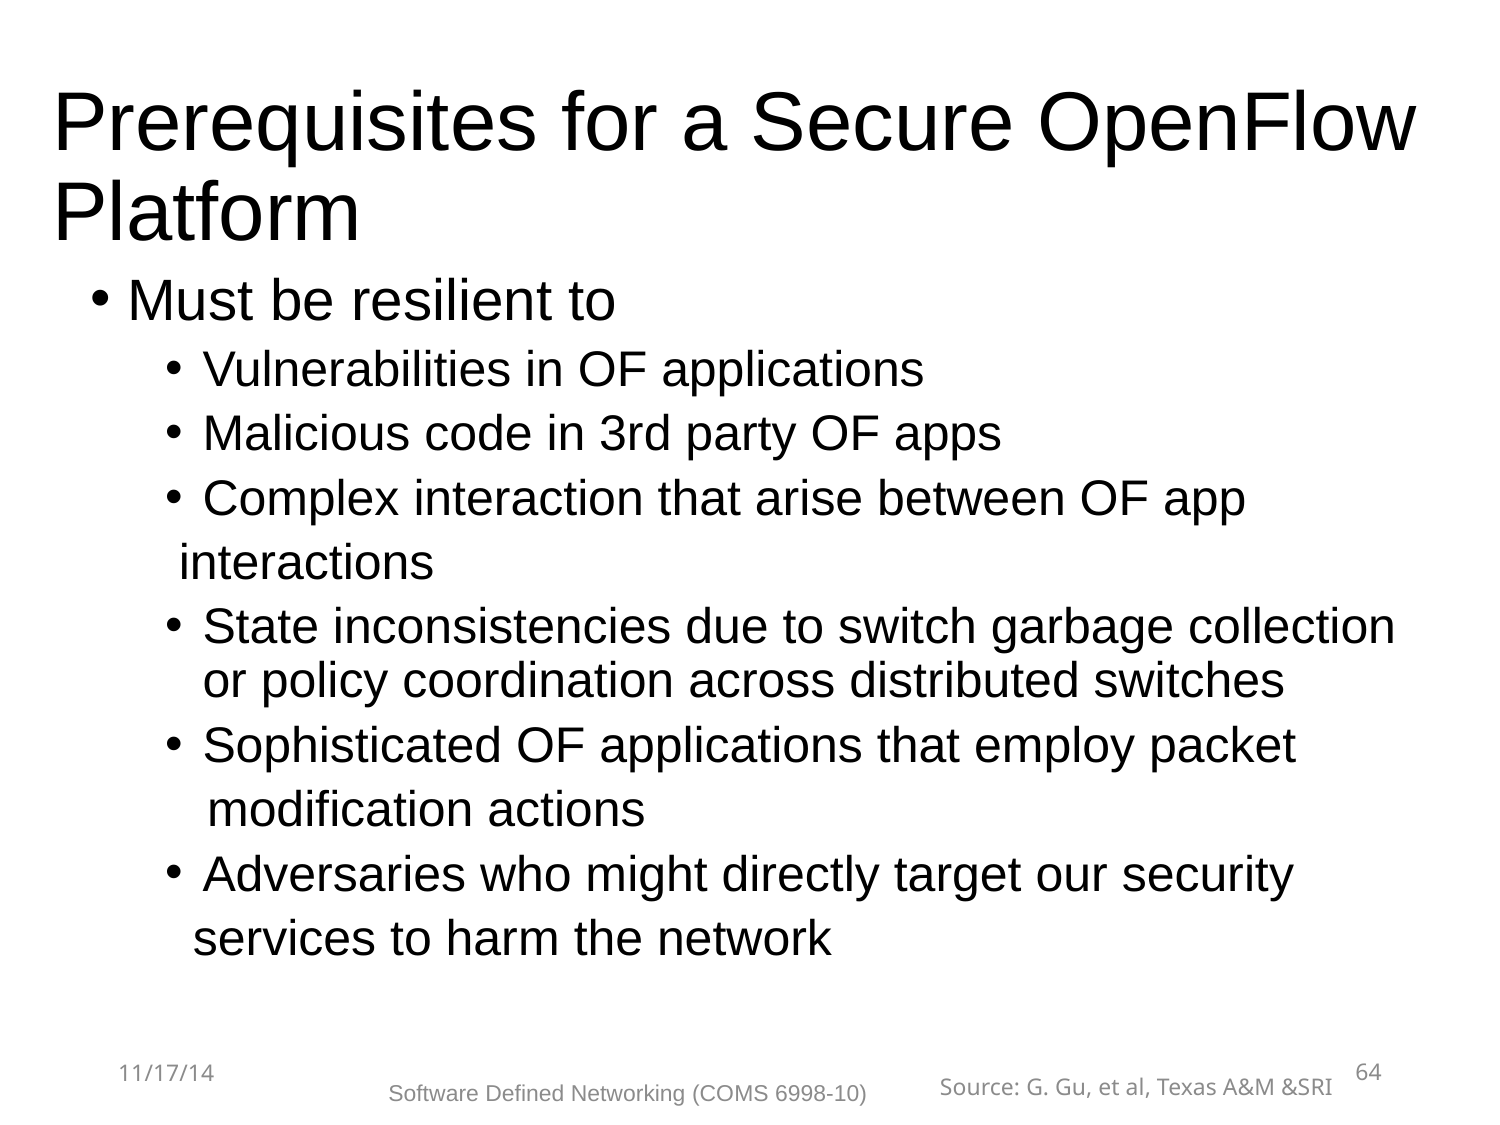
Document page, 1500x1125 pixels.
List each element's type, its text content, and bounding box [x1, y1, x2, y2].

title Prerequisites for a Secure OpenFlow Platform [37, 59, 1475, 278]
text_box Source: G. Gu, et al, Texas A&M &SRI [924, 1062, 1350, 1110]
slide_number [103, 1042, 441, 1103]
slide_number 64 [1059, 1042, 1397, 1103]
list Must be resilient to Vulnerabilities in OF applications Malicious code in 3rd party OF apps Complex interaction that arise between OF app interactions State inconsistencies due to switch garbage collection or policy coordination across distributed switches Sophisticated OF applications that employ packet modification actions Adversaries who might directly target our security services to harm the network [75, 262, 1425, 1100]
footer Software Defined Networking (COMS 6998-10) [312, 1059, 950, 1125]
